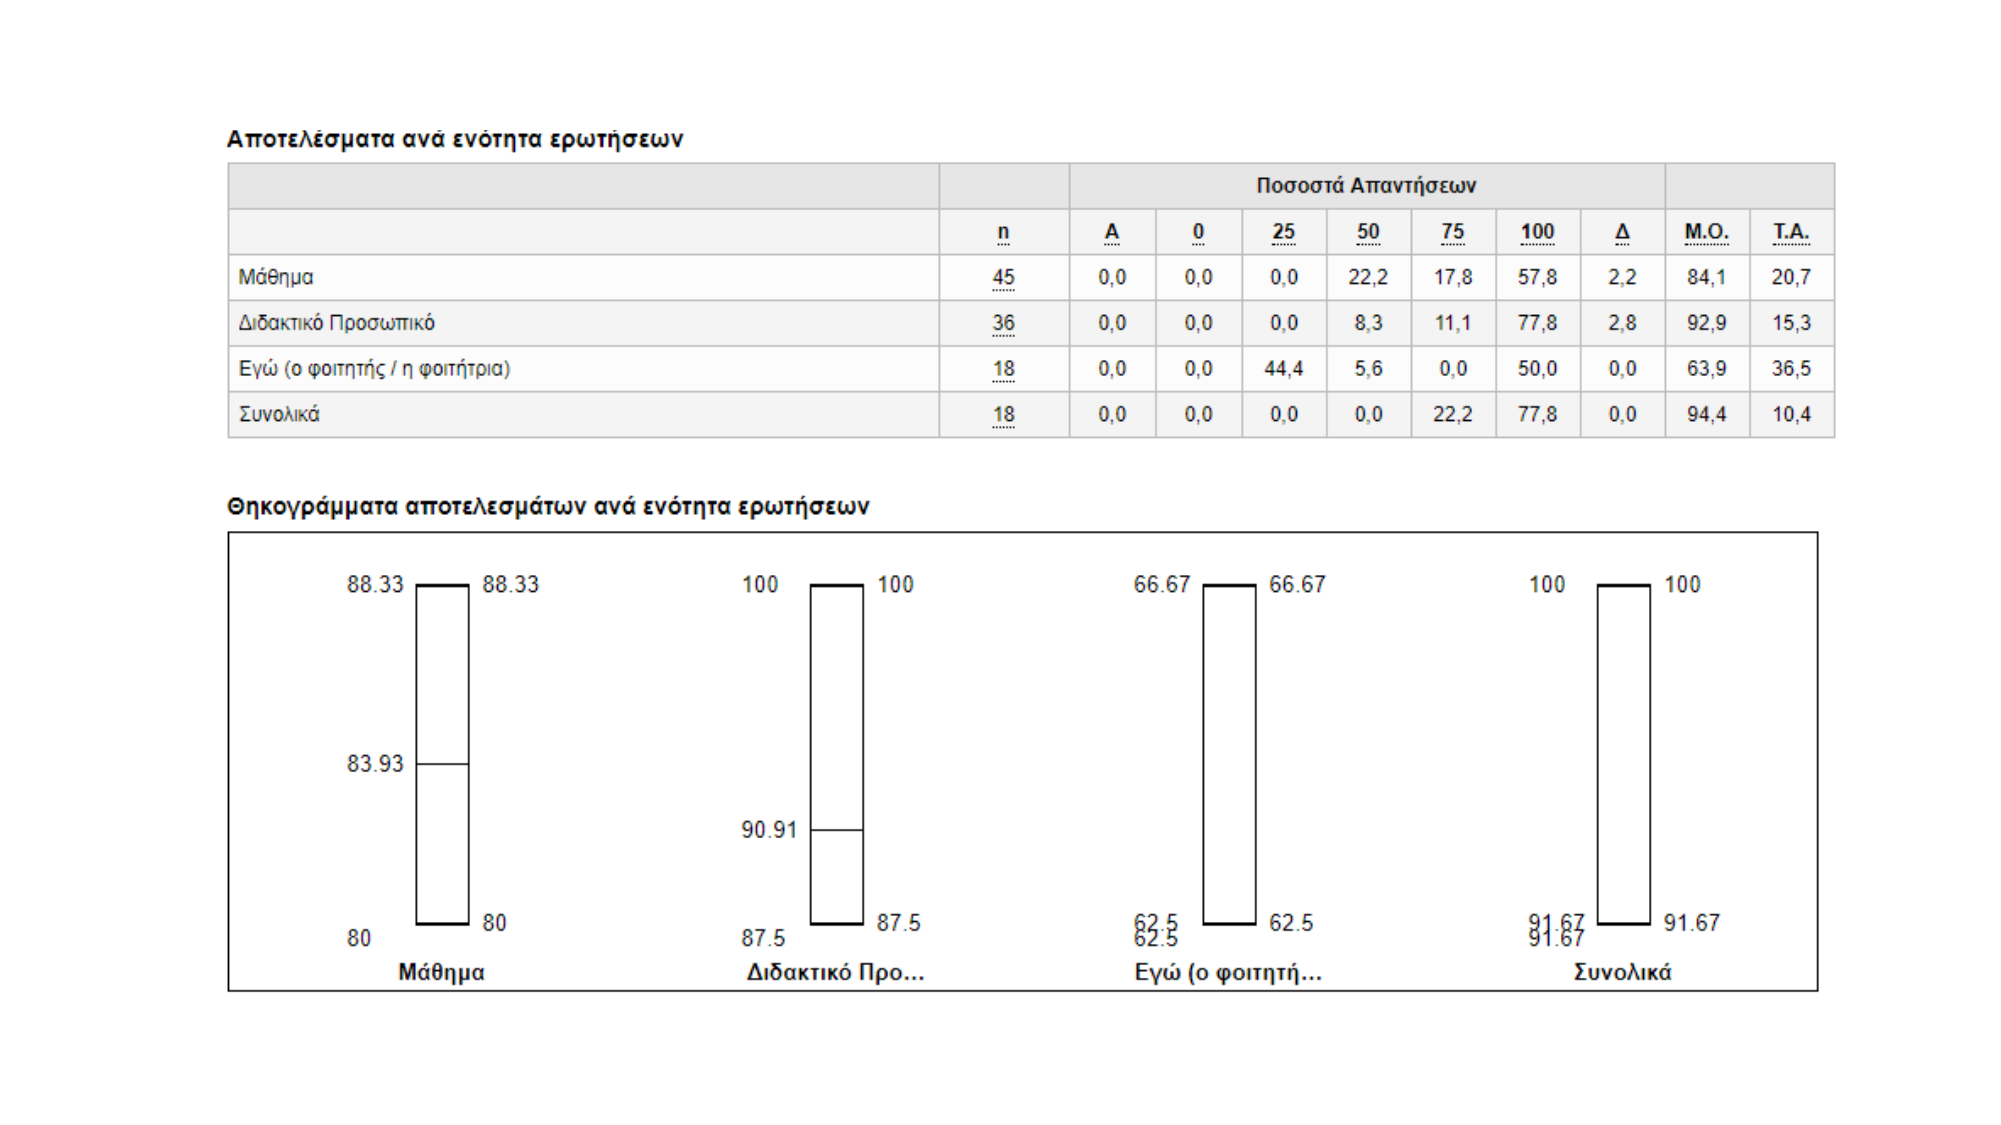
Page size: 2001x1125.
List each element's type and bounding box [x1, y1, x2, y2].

picture [109, 129, 1883, 1029]
